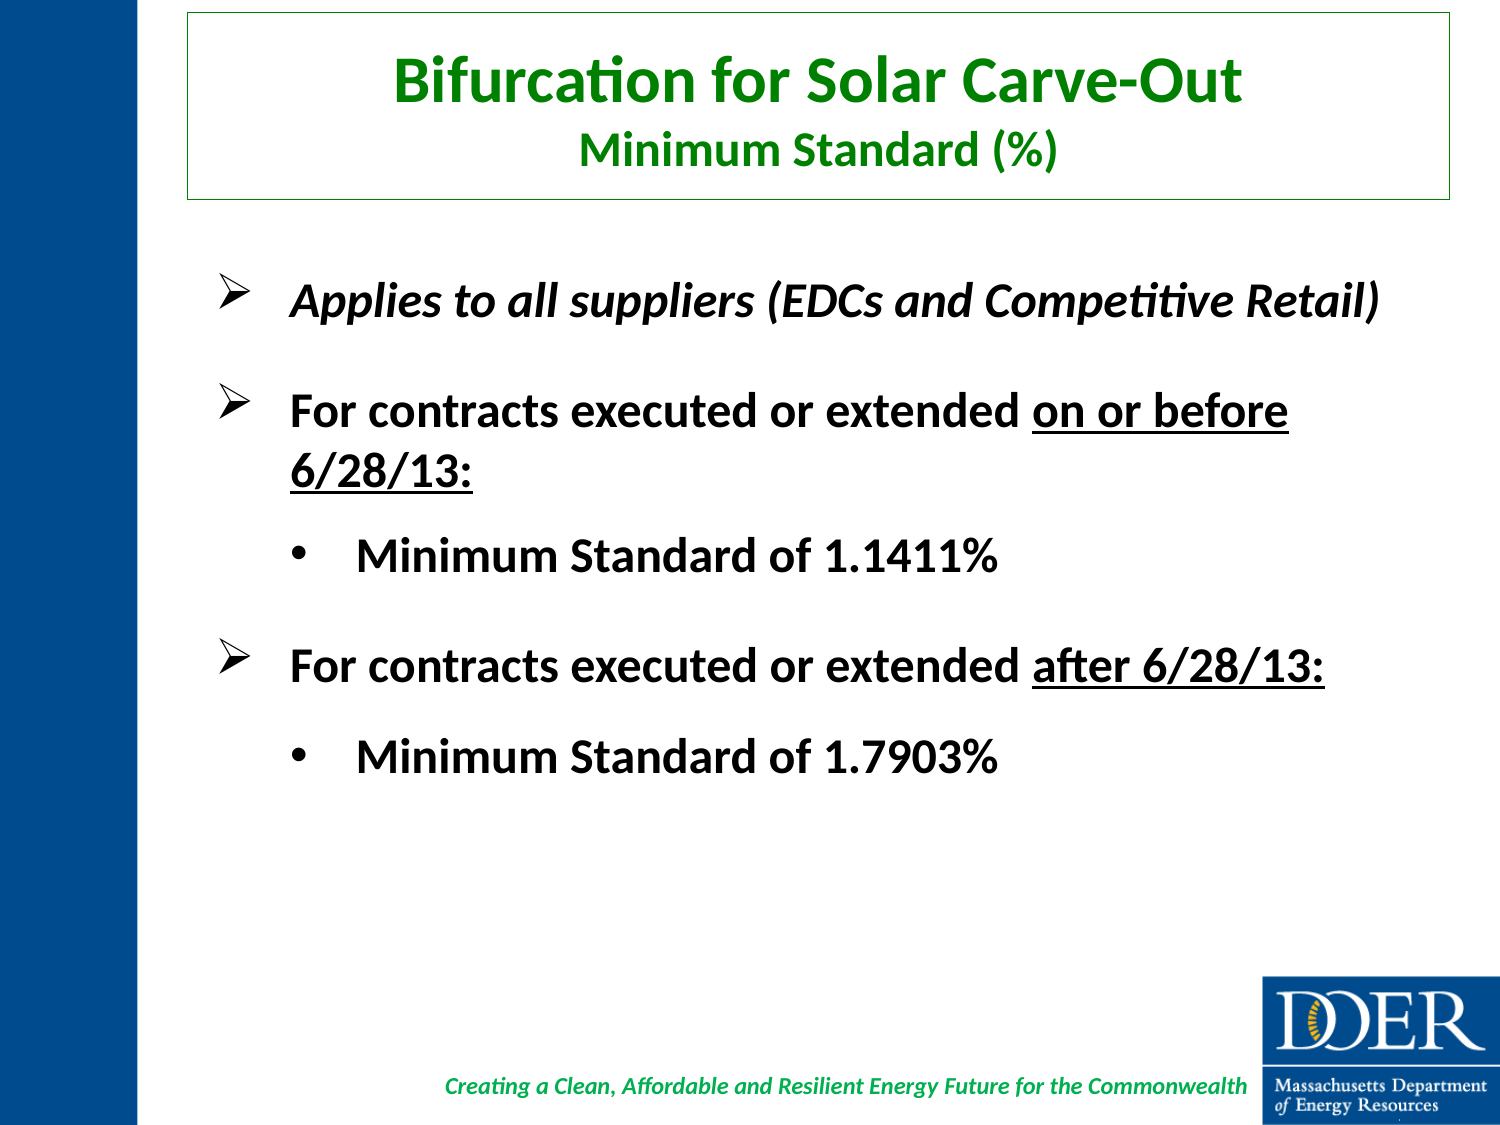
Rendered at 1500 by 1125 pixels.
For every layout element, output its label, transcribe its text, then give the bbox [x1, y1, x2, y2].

picture [1262, 976, 1500, 1125]
list Applies to all suppliers (EDCs and Competitive Retail) For contracts executed or extended on or before 6/28/13: Minimum Standard of 1.1411% For contracts executed or extended after 6/28/13: Minimum Standard of 1.7903% [162, 200, 1475, 1038]
title Bifurcation for Solar Carve-Out Minimum Standard (%) [187, 12, 1450, 200]
